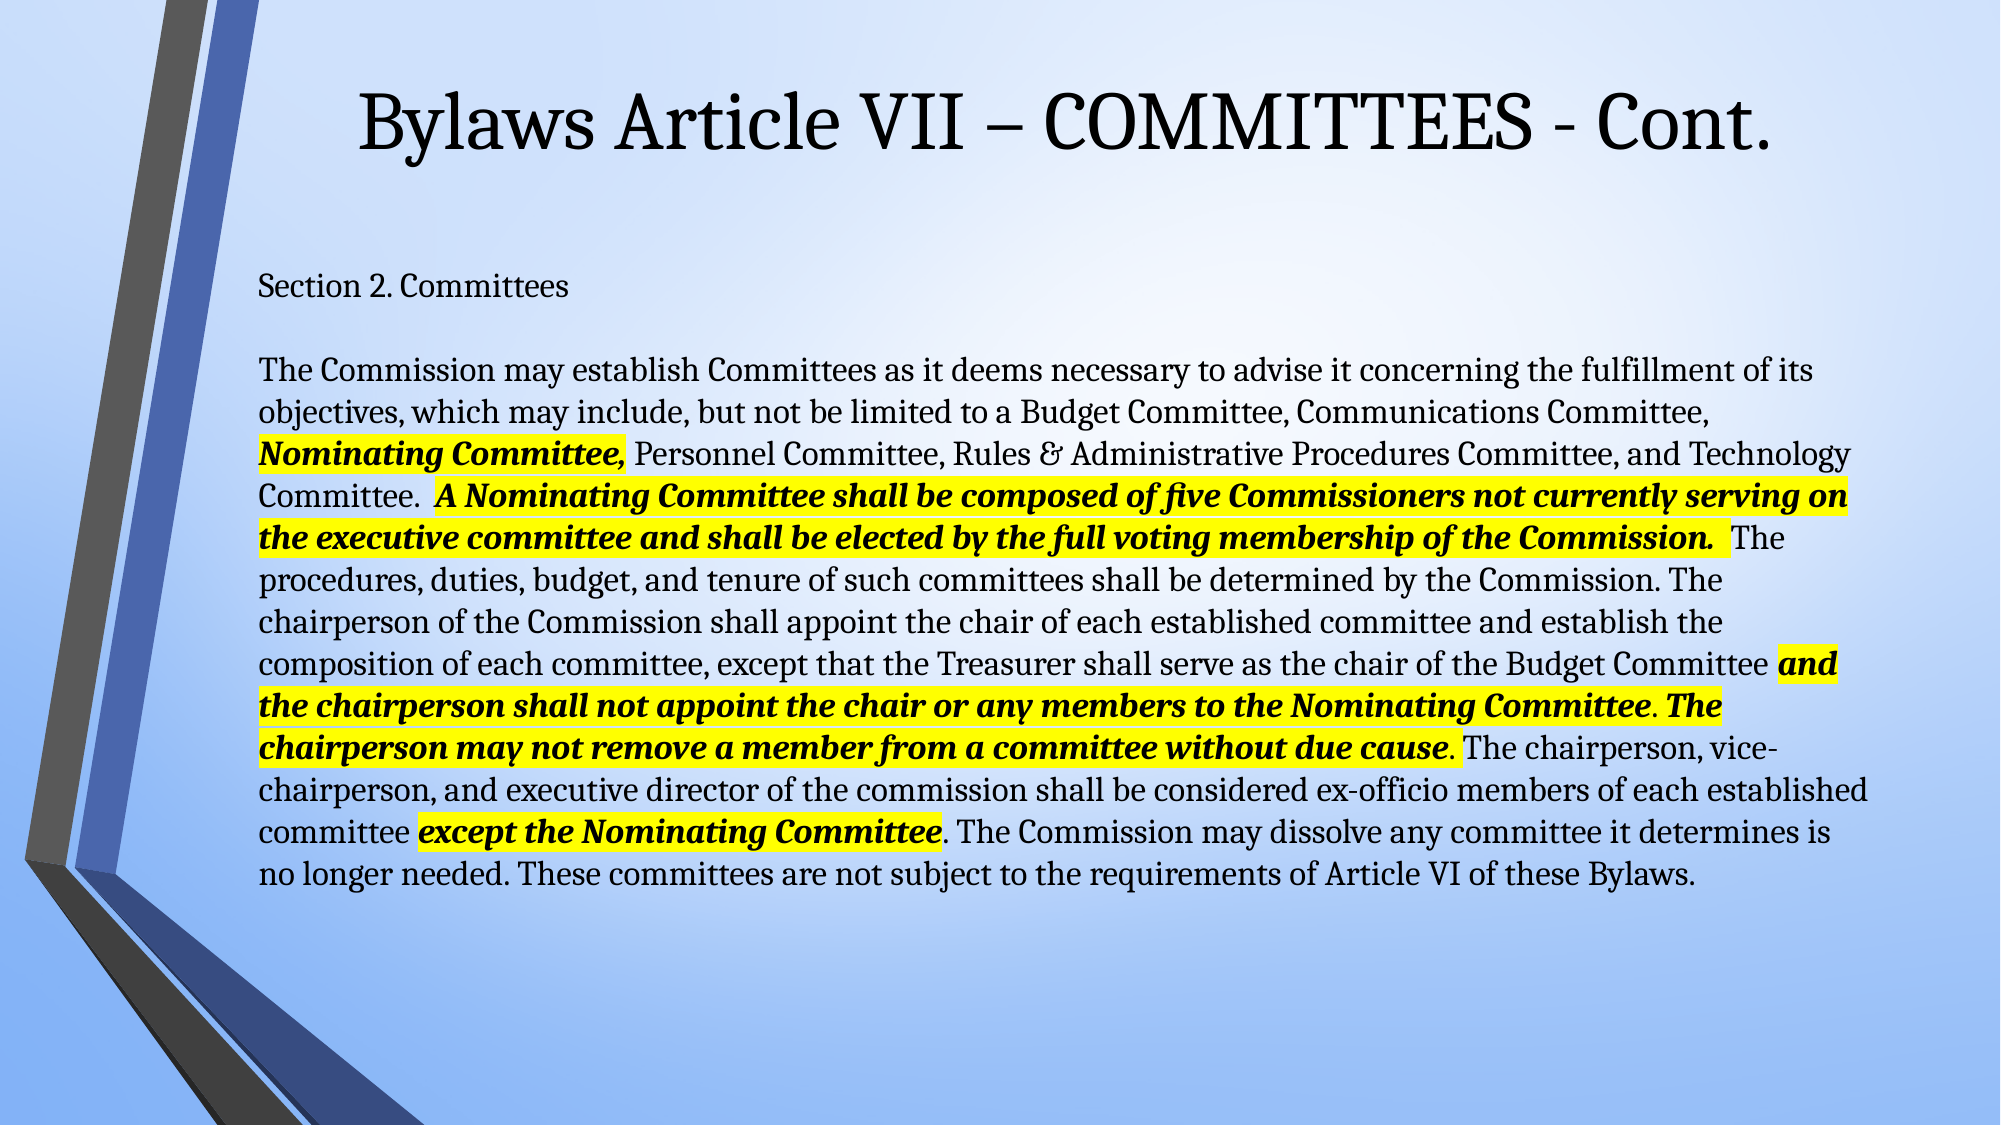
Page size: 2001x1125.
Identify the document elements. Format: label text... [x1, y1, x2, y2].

title Bylaws Article VII – COMMITTEES - Cont. [243, 12, 1887, 220]
list Section 2. Committees The Commission may establish Committees as it deems necessary to advise it concerning the fulfillment of its objectives, which may include, but not be limited to a Budget Committee, Communications Committee, Nominating Committee, Personnel Committee, Rules & Administrative Procedures Committee, and Technology Committee. A Nominating Committee shall be composed of five Commissioners not currently serving on the executive committee and shall be elected by the full voting membership of the Commission. The procedures, duties, budget, and tenure of such committees shall be determined by the Commission. The chairperson of the Commission shall appoint the chair of each established committee and establish the composition of each committee, except that the Treasurer shall serve as the chair of the Budget Committee and the chairperson shall not appoint the chair or any members to the Nominating Committee. The chairperson may not remove a member from a committee without due cause. The chairperson, vice-chairperson, and executive director of the commission shall be considered ex-officio members of each established committee except the Nominating Committee. The Commission may dissolve any committee it determines is no longer needed. These committees are not subject to the requirements of Article VI of these Bylaws. [243, 220, 1887, 962]
